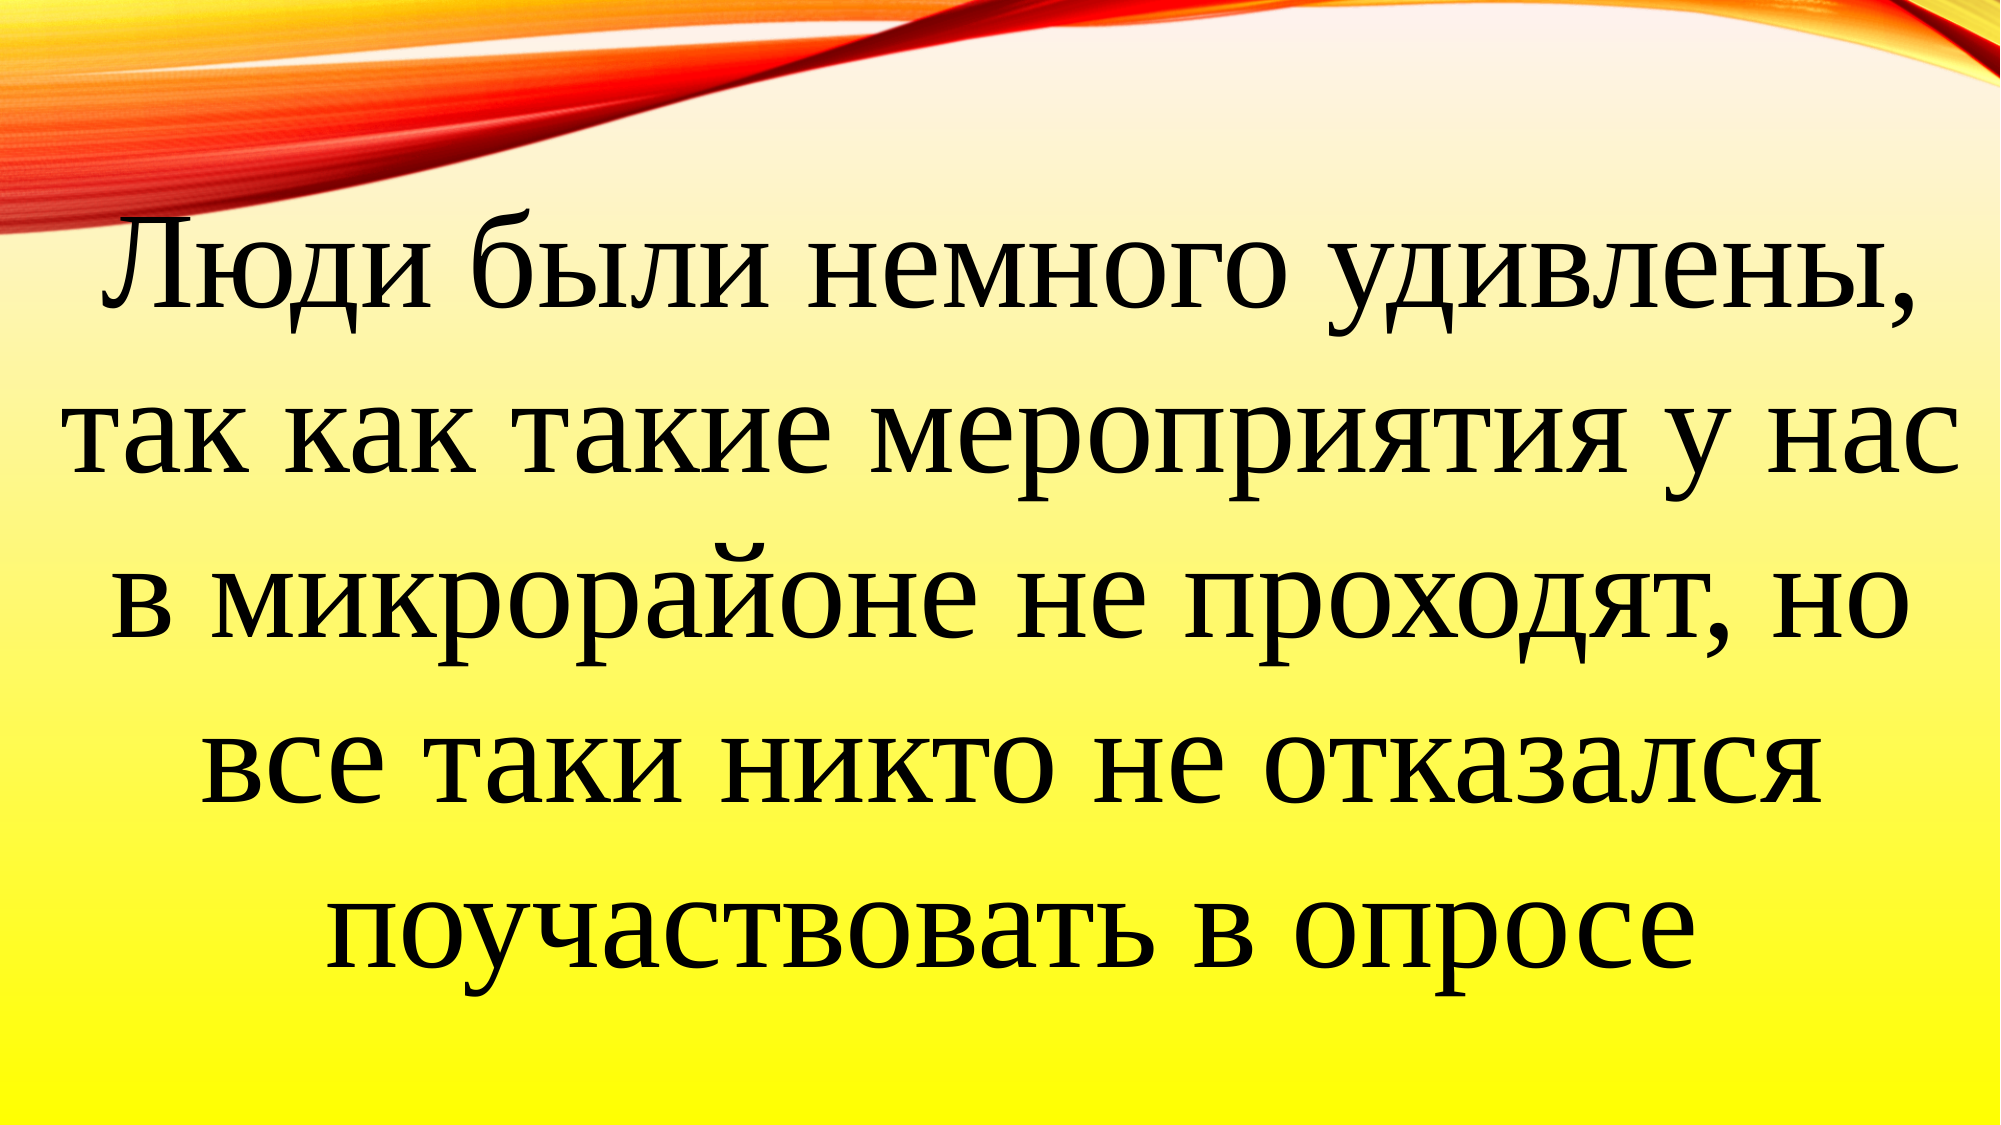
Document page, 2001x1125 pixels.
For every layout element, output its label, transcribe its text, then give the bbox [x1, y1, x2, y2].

text_box Люди были немного удивлены, так как такие мероприятия у нас в микрорайоне не проходят, но все таки никто не отказался поучаствовать в опросе [0, 162, 2000, 1002]
picture [0, 0, 2000, 162]
